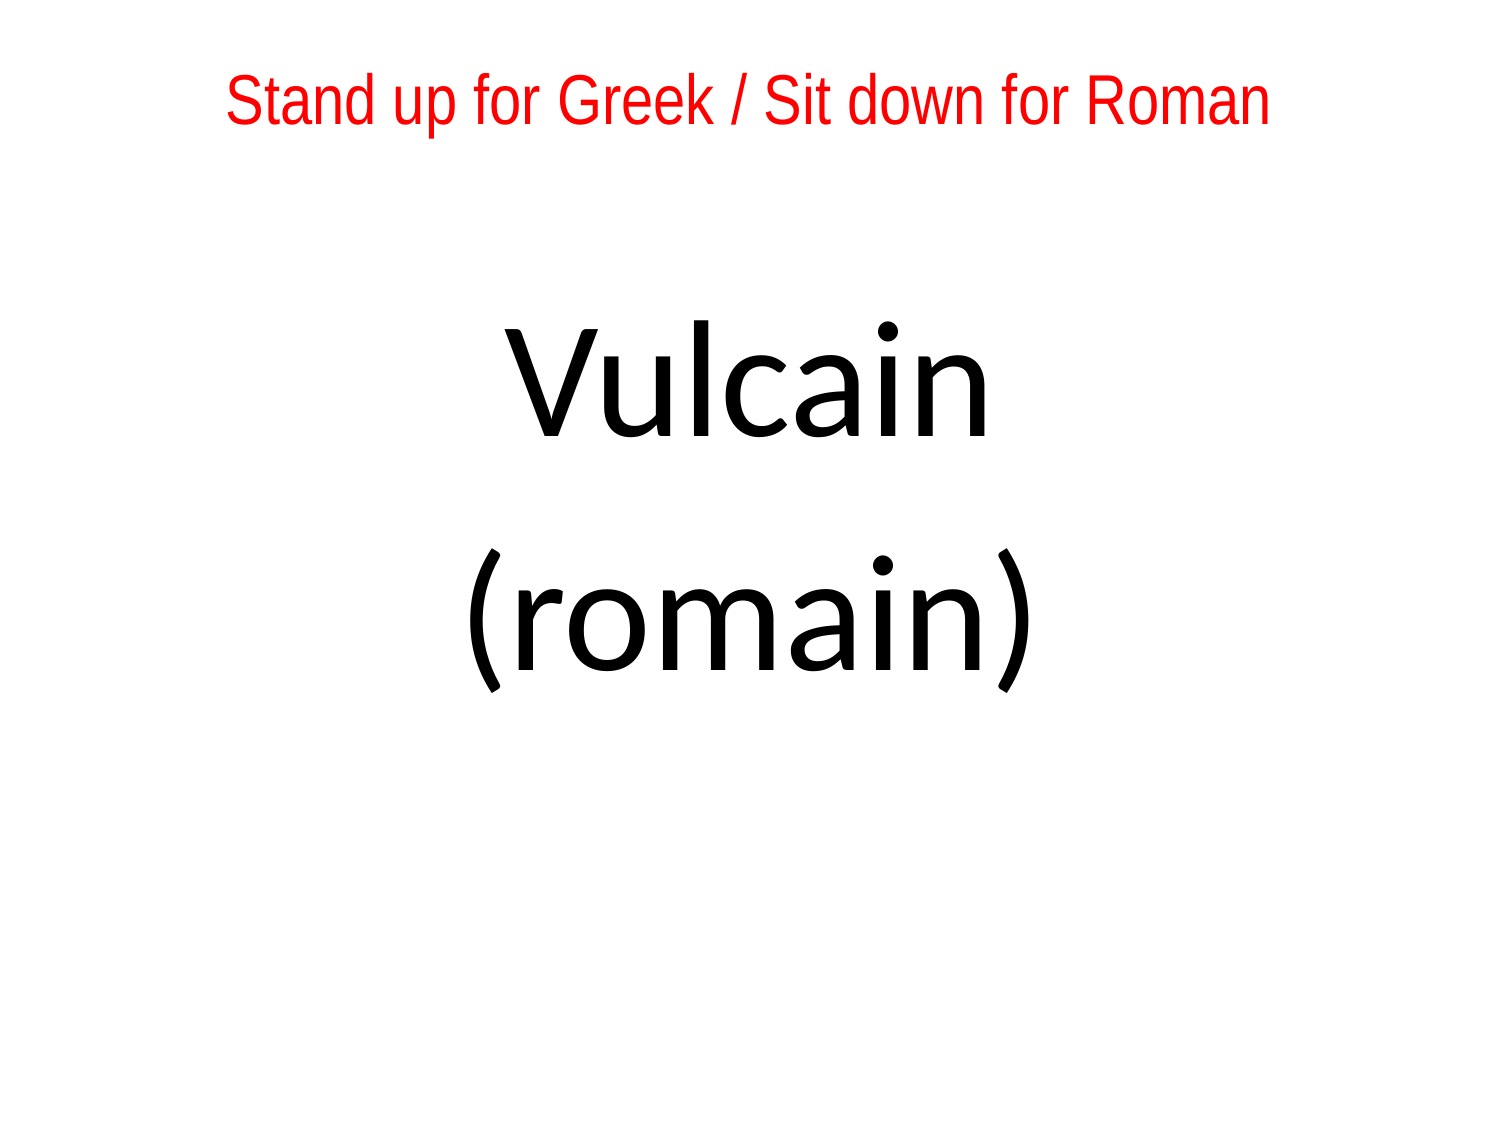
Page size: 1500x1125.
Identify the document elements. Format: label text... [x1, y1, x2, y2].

title Stand up for Greek / Sit down for Roman [75, 45, 1425, 233]
list Vulcain (romain) [75, 262, 1425, 1005]
